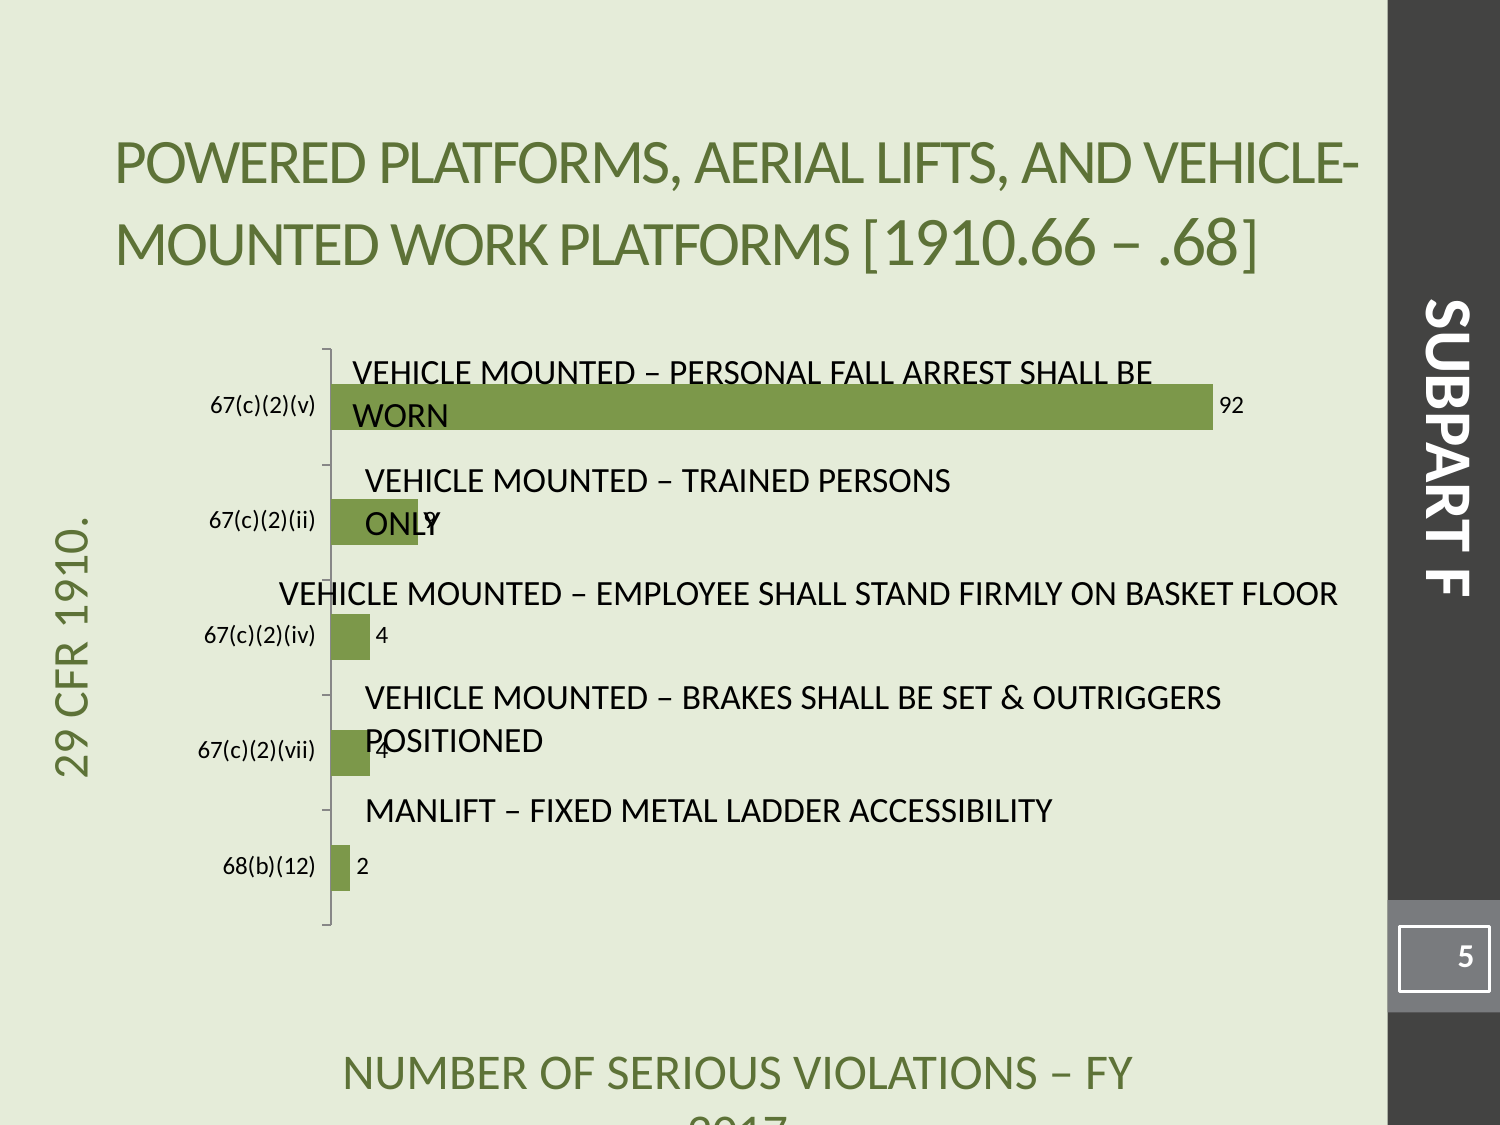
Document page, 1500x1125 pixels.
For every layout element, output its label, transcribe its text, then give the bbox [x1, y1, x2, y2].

title Powered Platforms, Aerial Lifts, and Vehicle-Mounted Work Platforms [1910.66 – .68] [99, 87, 1384, 313]
slide_number 5 [1398, 925, 1491, 993]
chart [174, 336, 1313, 938]
text_box Vehicle Mounted – Employee shall stand firmly on basket floor [1324, 562, 1354, 620]
text_box SUBPART F [1405, 0, 1500, 898]
